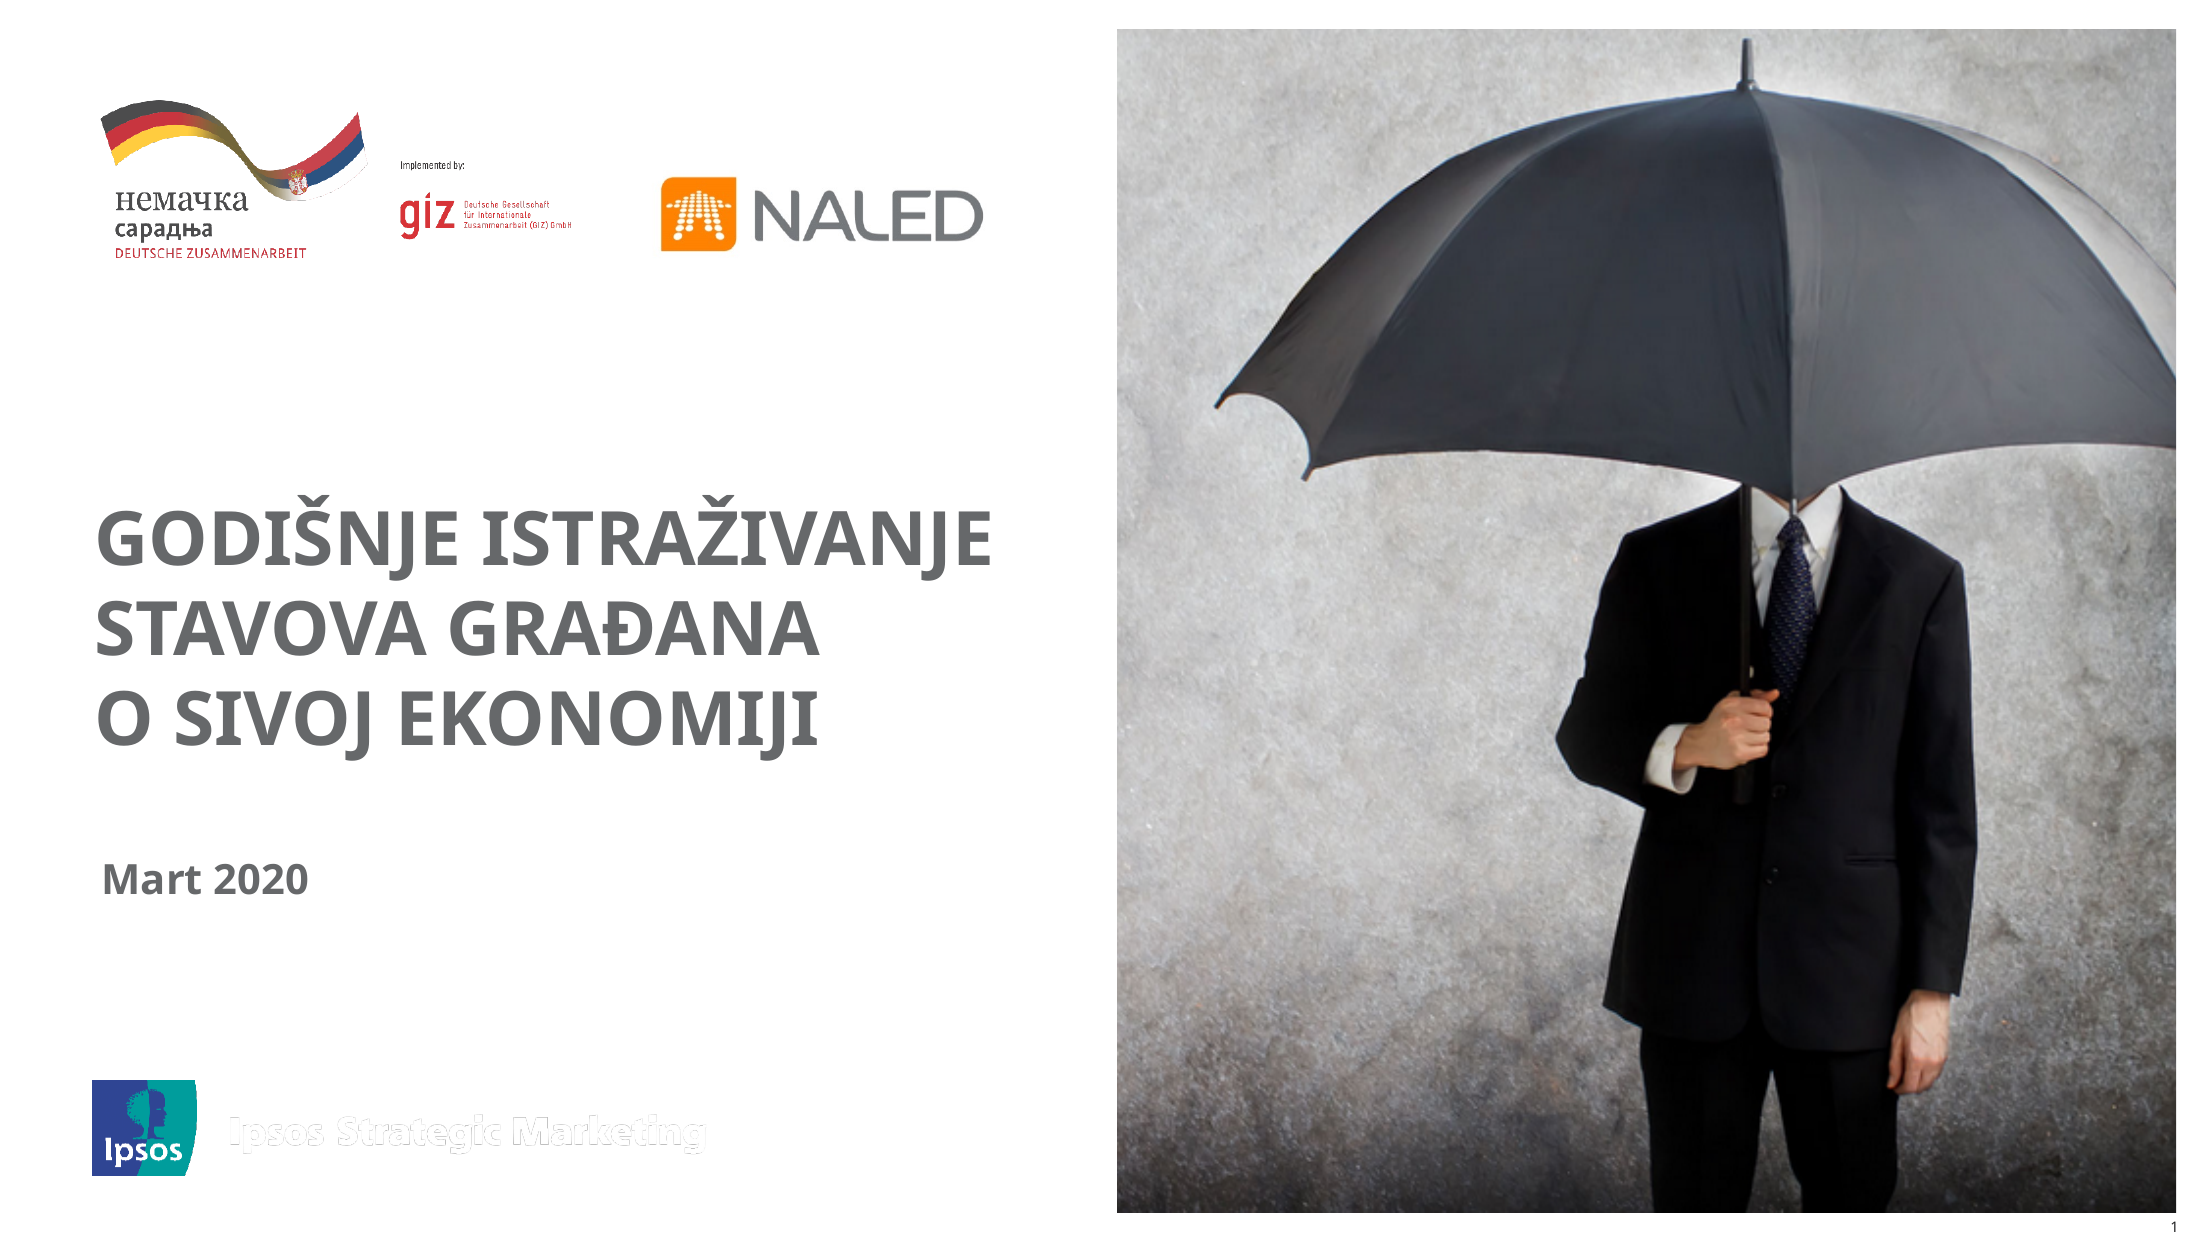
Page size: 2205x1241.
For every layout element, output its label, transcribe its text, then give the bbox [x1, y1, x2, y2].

picture [92, 1080, 744, 1178]
picture [641, 159, 997, 270]
picture [100, 100, 571, 258]
text_box Mart 2020 [101, 841, 503, 928]
text_box GODIŠNJE ISTRAŽIVANJE STAVOVA GRAĐANA O SIVOJ EKONOMIJI [80, 478, 1111, 761]
picture [1116, 29, 2177, 1213]
